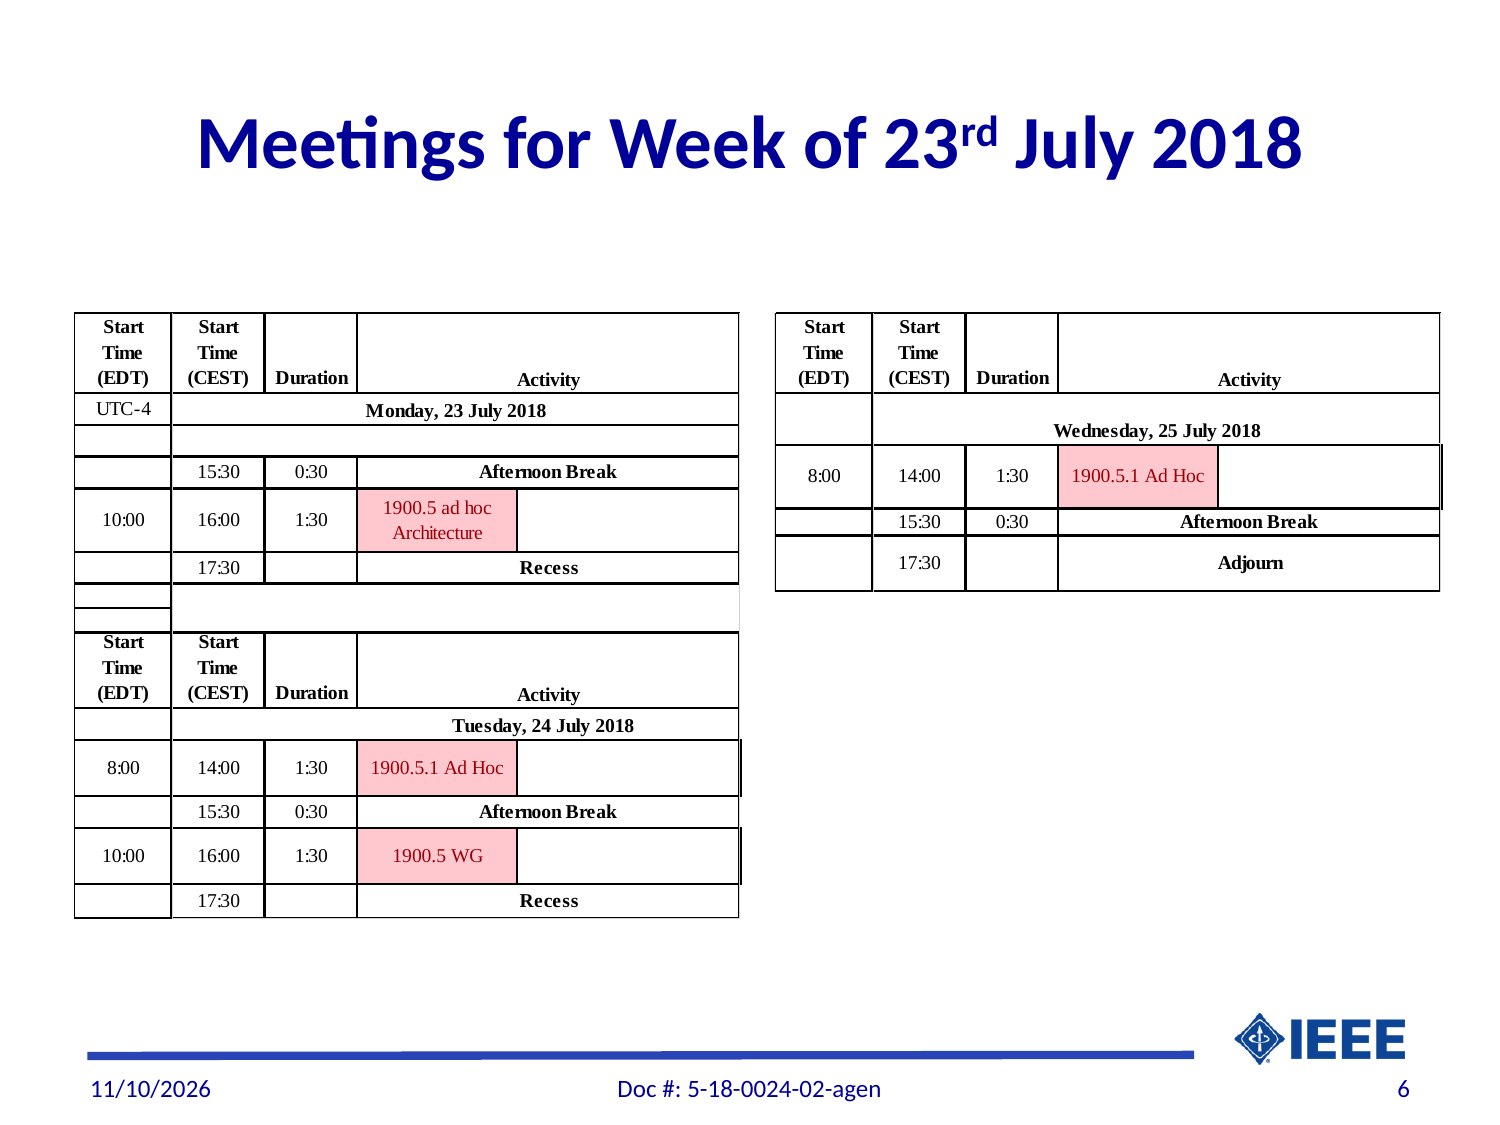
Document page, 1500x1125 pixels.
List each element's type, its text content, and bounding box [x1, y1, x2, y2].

picture [73, 312, 750, 920]
title Meetings for Week of 23rd July 2018 [75, 45, 1425, 233]
picture [774, 312, 1451, 594]
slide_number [75, 1057, 425, 1118]
footer Doc #: 5-18-0024-02-agen [512, 1057, 988, 1118]
picture [1231, 1011, 1406, 1057]
slide_number 6 [1074, 1057, 1425, 1118]
